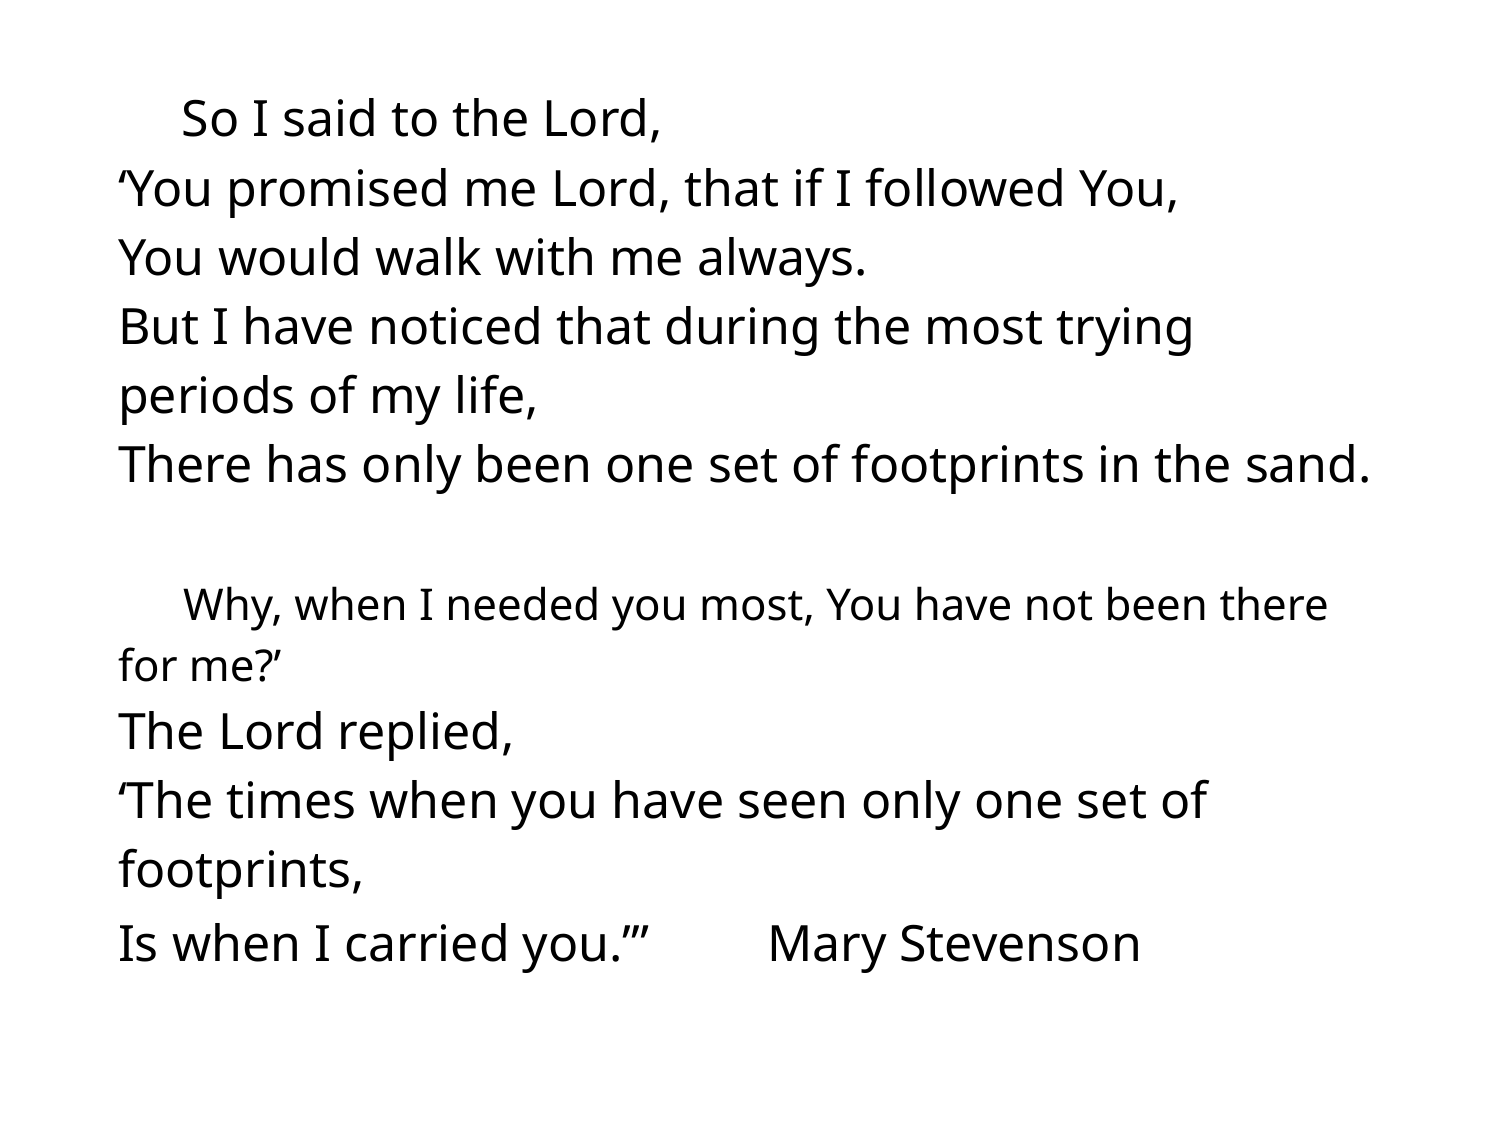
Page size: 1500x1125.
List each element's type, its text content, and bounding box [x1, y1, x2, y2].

list So I said to the Lord, ‘You promised me Lord, that if I followed You, You would walk with me always. But I have noticed that during the most trying periods of my life, There has only been one set of footprints in the sand. Why, when I needed you most, You have not been there for me?’ The Lord replied, ‘The times when you have seen only one set of footprints, Is when I carried you.’” Mary Stevenson [103, 62, 1397, 1029]
